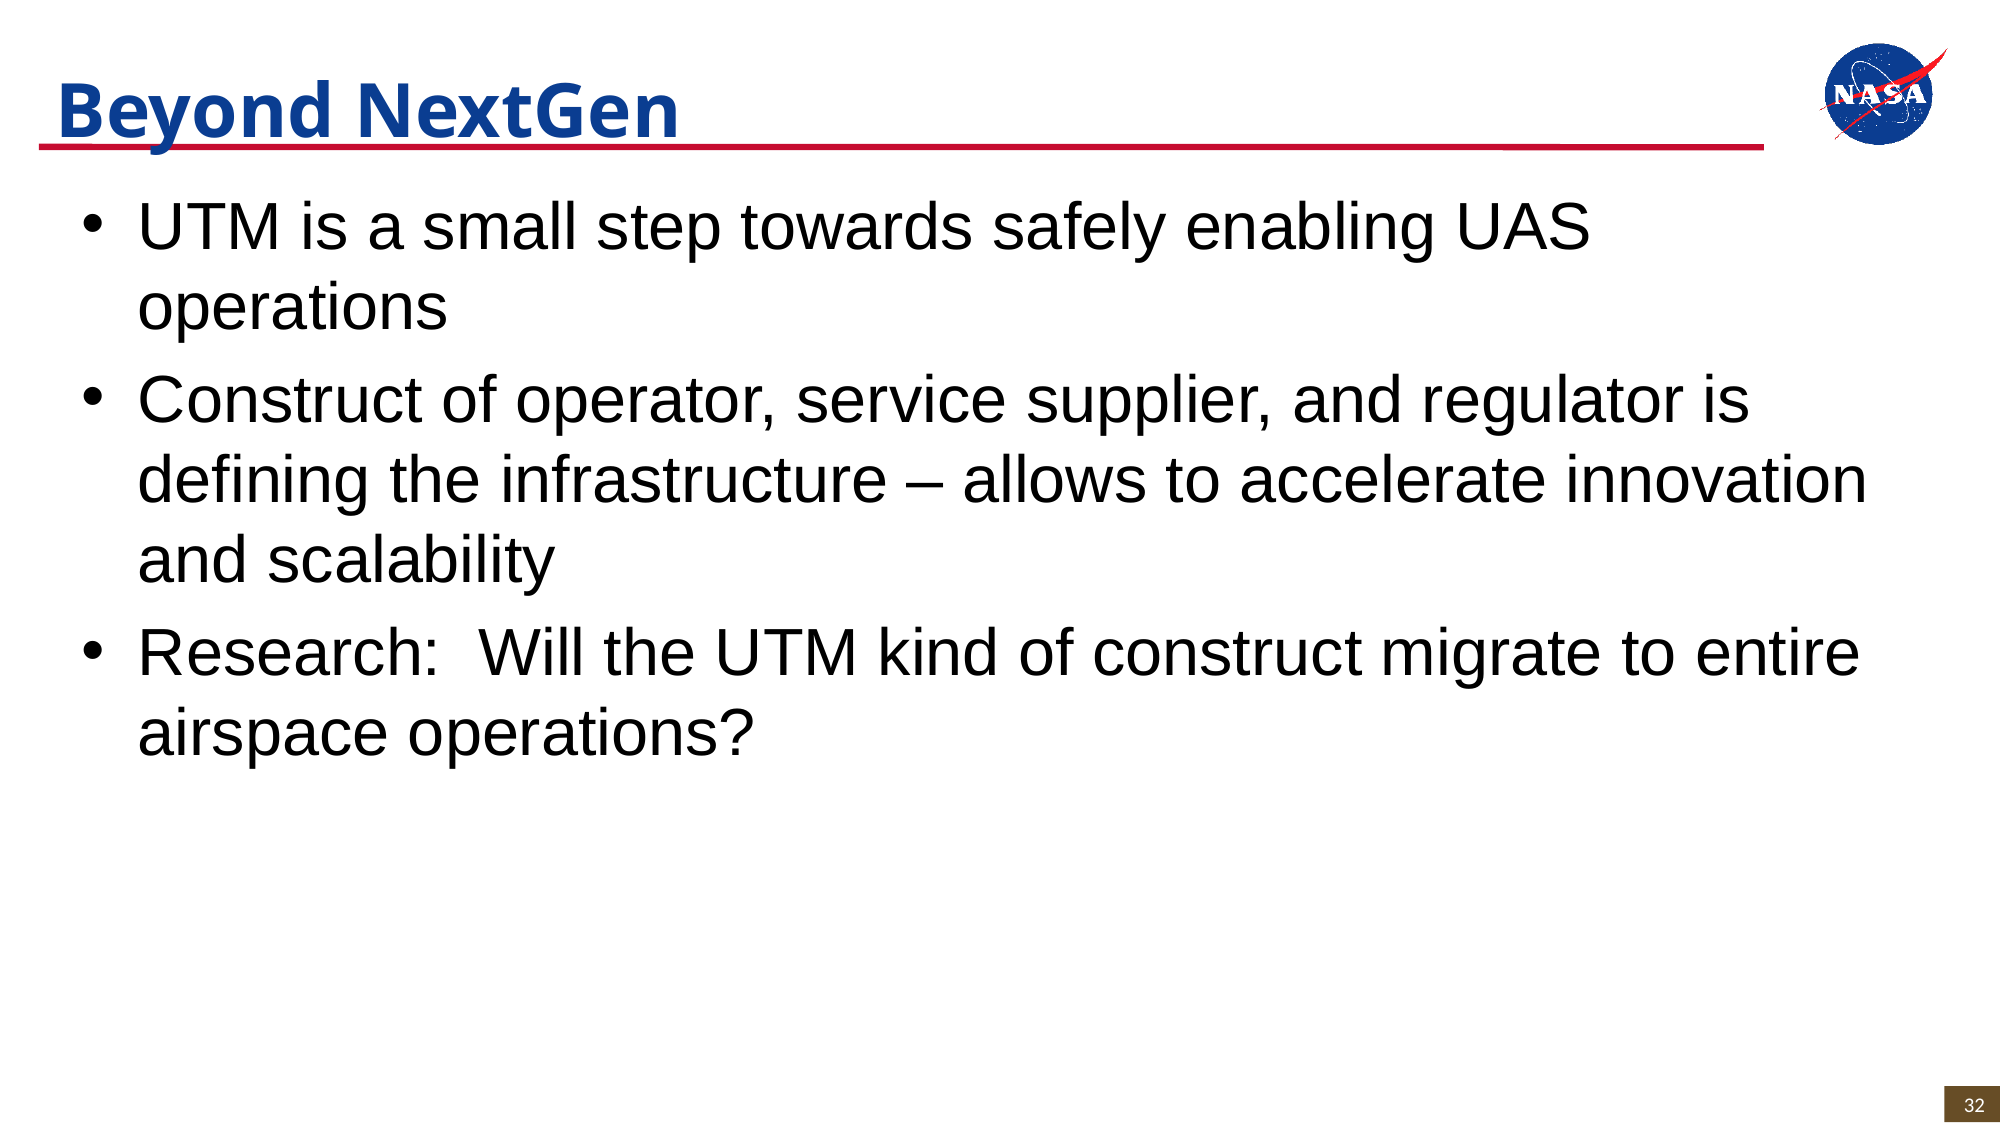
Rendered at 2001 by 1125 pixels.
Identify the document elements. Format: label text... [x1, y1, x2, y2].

picture [1817, 39, 1950, 148]
list UTM is a small step towards safely enabling UAS operations Construct of operator, service supplier, and regulator is defining the infrastructure – allows to accelerate innovation and scalability Research: Will the UTM kind of construct migrate to entire airspace operations? [66, 174, 1934, 1063]
title Beyond NextGen [40, 32, 1784, 183]
